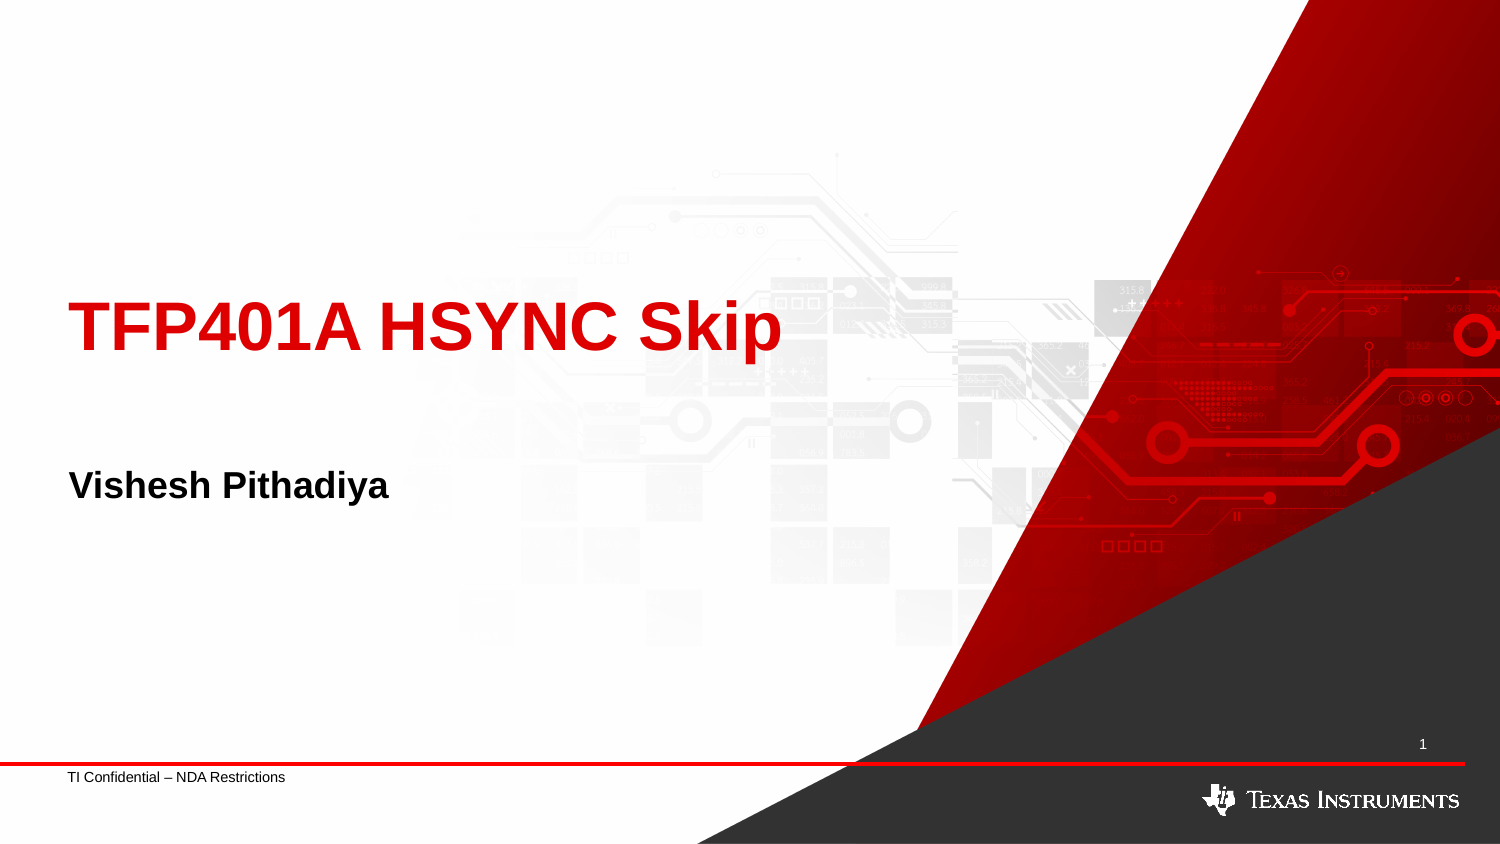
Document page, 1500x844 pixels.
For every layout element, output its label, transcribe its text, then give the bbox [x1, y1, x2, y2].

picture [0, 0, 1500, 844]
title TFP401A HSYNC Skip [56, 238, 1444, 421]
slide_number 1 [1089, 728, 1440, 754]
subtitle Vishesh Pithadiya [56, 454, 1444, 639]
